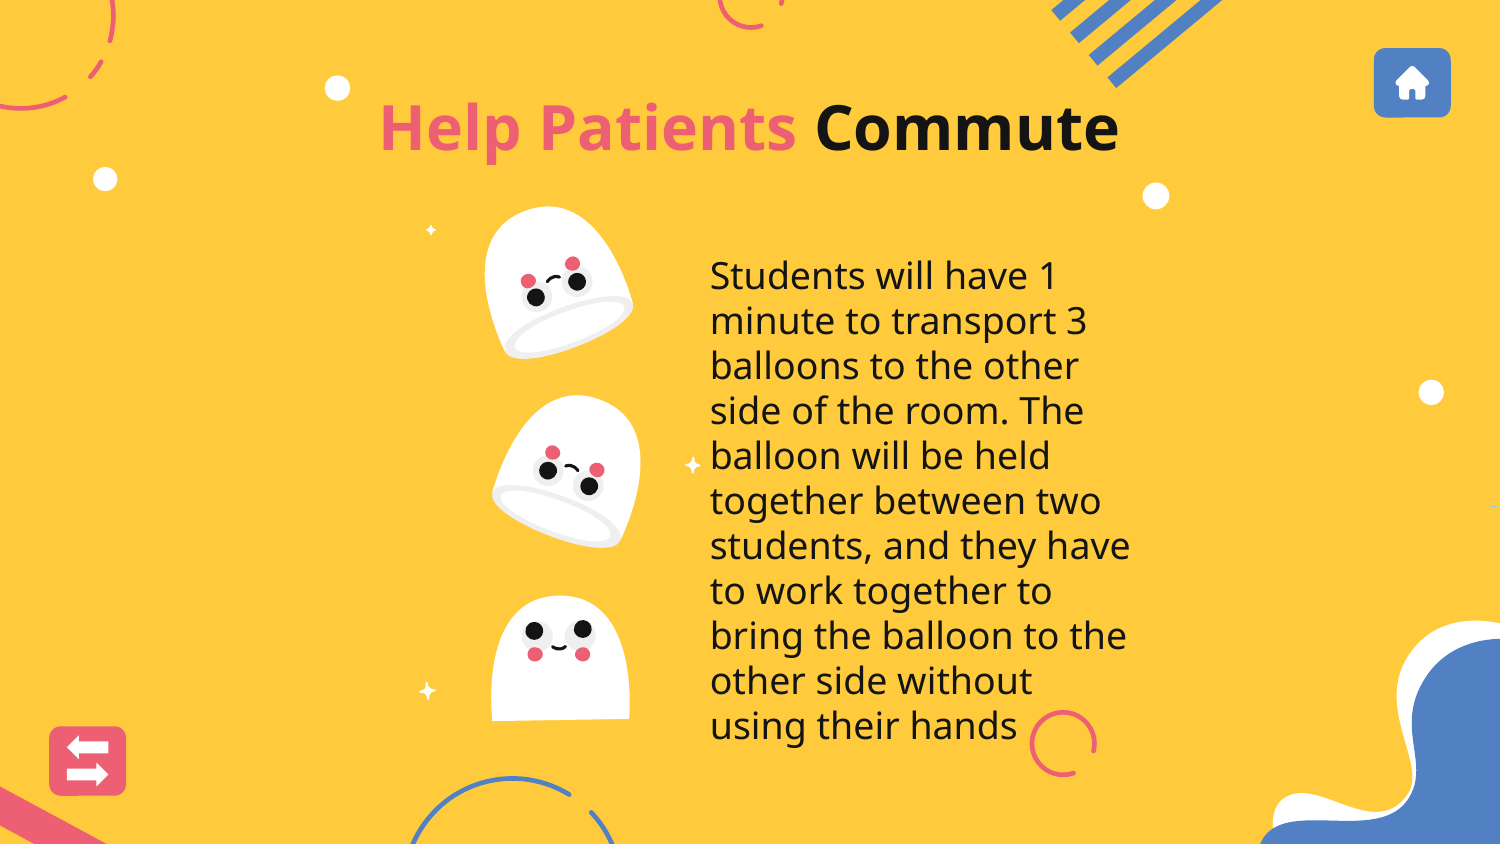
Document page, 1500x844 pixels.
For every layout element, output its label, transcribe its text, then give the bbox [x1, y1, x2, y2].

text_box [853, 449, 880, 468]
text_box [1018, 539, 1035, 567]
text_box [956, 584, 967, 603]
text_box [899, 494, 915, 514]
text_box [839, 719, 850, 738]
text_box [812, 539, 828, 558]
text_box [66, 762, 109, 787]
text_box [811, 584, 822, 603]
text_box [907, 629, 922, 649]
text_box [888, 719, 892, 738]
text_box [772, 674, 788, 694]
text_box [1072, 539, 1087, 559]
text_box [767, 531, 784, 559]
text_box [1112, 539, 1128, 559]
text_box [713, 441, 718, 468]
text_box [1043, 441, 1047, 468]
title Help Patients Commute [117, 72, 1383, 167]
text_box [951, 576, 955, 603]
text_box [898, 674, 925, 693]
text_box [885, 621, 902, 649]
text_box [1092, 539, 1108, 558]
text_box [935, 719, 950, 739]
text_box [822, 449, 838, 468]
text_box [977, 531, 993, 558]
text_box [1373, 48, 1451, 118]
text_box [953, 666, 958, 693]
text_box [818, 715, 829, 739]
text_box [853, 629, 869, 649]
text_box [785, 629, 800, 657]
text_box [942, 531, 947, 558]
text_box [932, 494, 959, 513]
text_box [992, 711, 996, 738]
text_box [852, 494, 862, 513]
text_box [957, 719, 973, 738]
text_box [923, 441, 928, 468]
text_box [1109, 629, 1125, 649]
text_box [827, 576, 841, 603]
text_box [790, 539, 806, 559]
text_box [877, 486, 894, 514]
text_box [869, 674, 885, 694]
text_box [757, 584, 784, 603]
text_box [66, 735, 109, 760]
text_box [973, 584, 989, 604]
text_box [767, 629, 778, 648]
text_box [755, 674, 766, 693]
text_box [729, 535, 740, 559]
text_box [1051, 494, 1077, 513]
text_box [893, 584, 909, 612]
text_box [935, 580, 946, 604]
text_box [858, 666, 863, 693]
text_box [736, 629, 740, 648]
text_box [1055, 539, 1066, 558]
text_box [750, 494, 765, 522]
text_box [999, 674, 1015, 694]
text_box [764, 719, 780, 738]
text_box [418, 181, 702, 721]
text_box [786, 719, 803, 747]
text_box [995, 584, 999, 603]
subtitle Students will have 1 minute to transport 3 balloons to the other side of the room. The balloon will be held together between two students, and they have to work together to bring the balloon to the other side without using their hands [706, 236, 1148, 437]
text_box [750, 666, 754, 693]
text_box [49, 726, 127, 796]
text_box [913, 539, 924, 558]
text_box [744, 539, 755, 559]
text_box [938, 670, 949, 694]
text_box [1007, 494, 1011, 513]
text_box [994, 629, 1010, 648]
text_box [794, 674, 798, 693]
text_box [762, 629, 766, 648]
text_box [713, 719, 729, 739]
text_box [963, 494, 979, 514]
text_box [1395, 65, 1430, 100]
text_box [1000, 449, 1016, 469]
text_box [807, 486, 823, 513]
text_box [1086, 621, 1091, 648]
text_box [735, 449, 750, 469]
text_box [977, 441, 982, 468]
text_box [834, 711, 838, 738]
text_box [908, 539, 912, 558]
text_box [1050, 531, 1054, 558]
text_box [1012, 494, 1023, 513]
text_box [915, 584, 931, 604]
text_box [831, 621, 847, 648]
text_box [979, 719, 991, 739]
text_box [913, 711, 929, 738]
text_box [856, 719, 872, 739]
text_box [713, 621, 718, 648]
